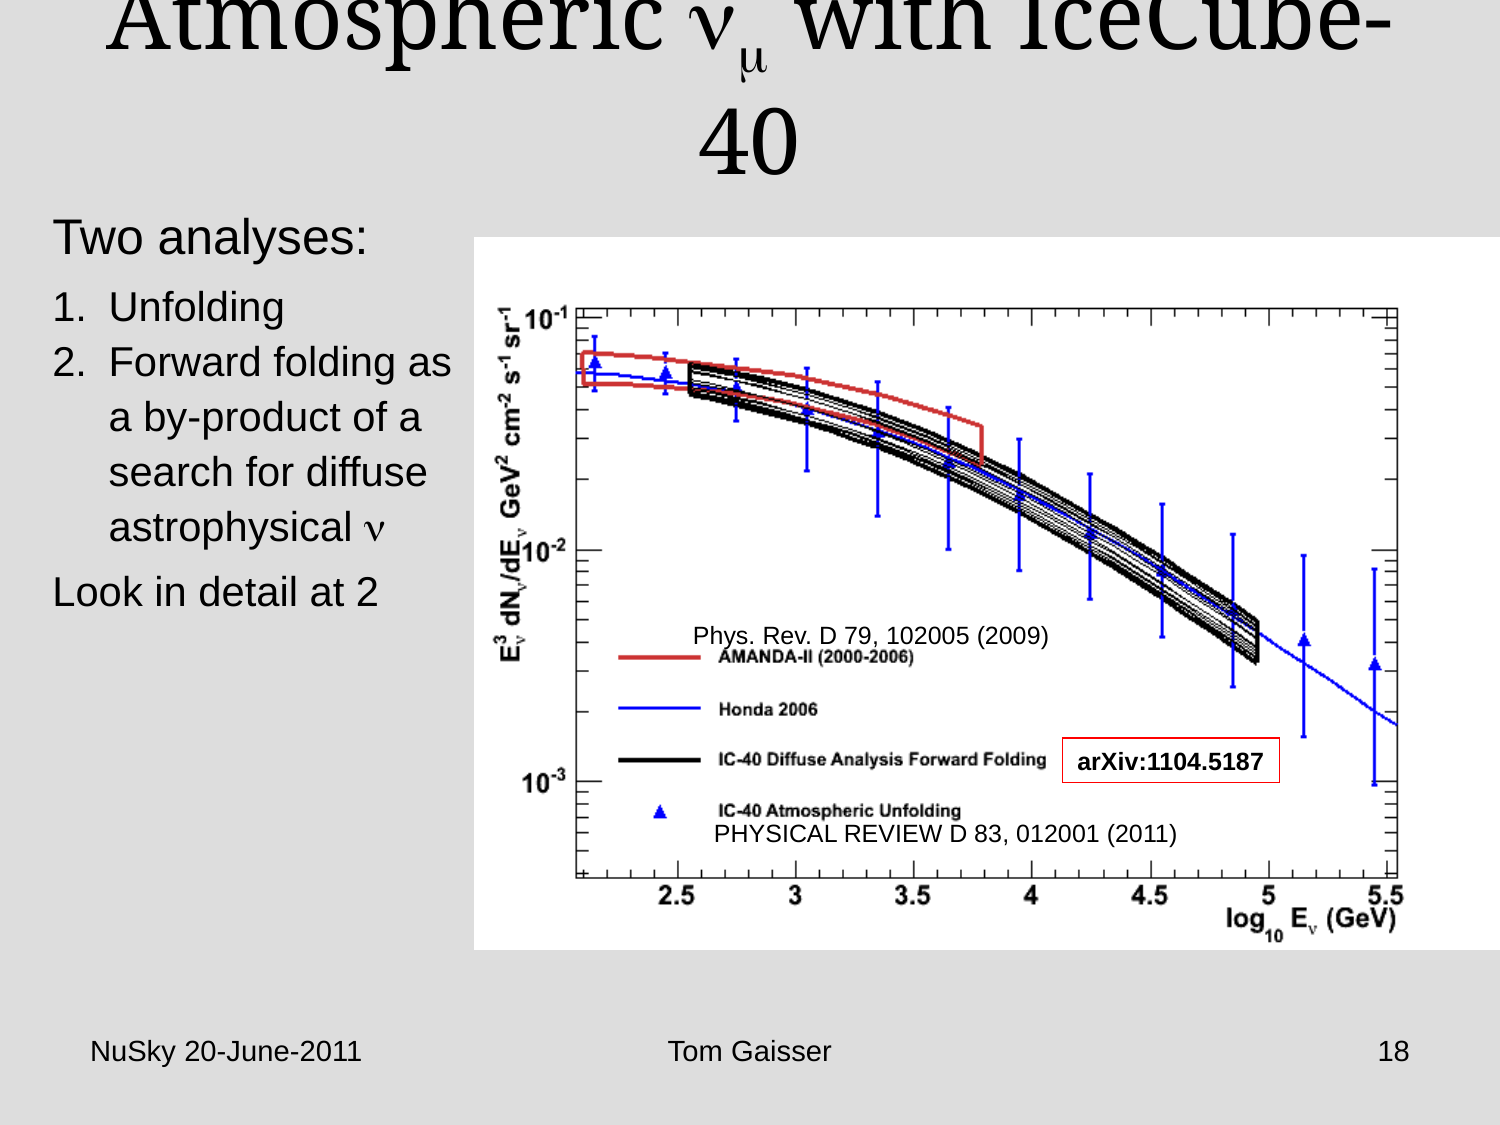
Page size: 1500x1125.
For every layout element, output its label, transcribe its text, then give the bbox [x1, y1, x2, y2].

title Atmospheric nm with IceCube-40 [75, 0, 1425, 150]
footer Tom Gaisser [512, 1024, 988, 1103]
slide_number NuSky 20-June-2011 [75, 1024, 425, 1103]
text_box Two analyses: Unfolding Forward folding as a by-product of a search for diffuse astrophysical n Look in detail at 2 [37, 179, 475, 700]
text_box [474, 237, 1500, 951]
slide_number 18 [1074, 1024, 1425, 1103]
